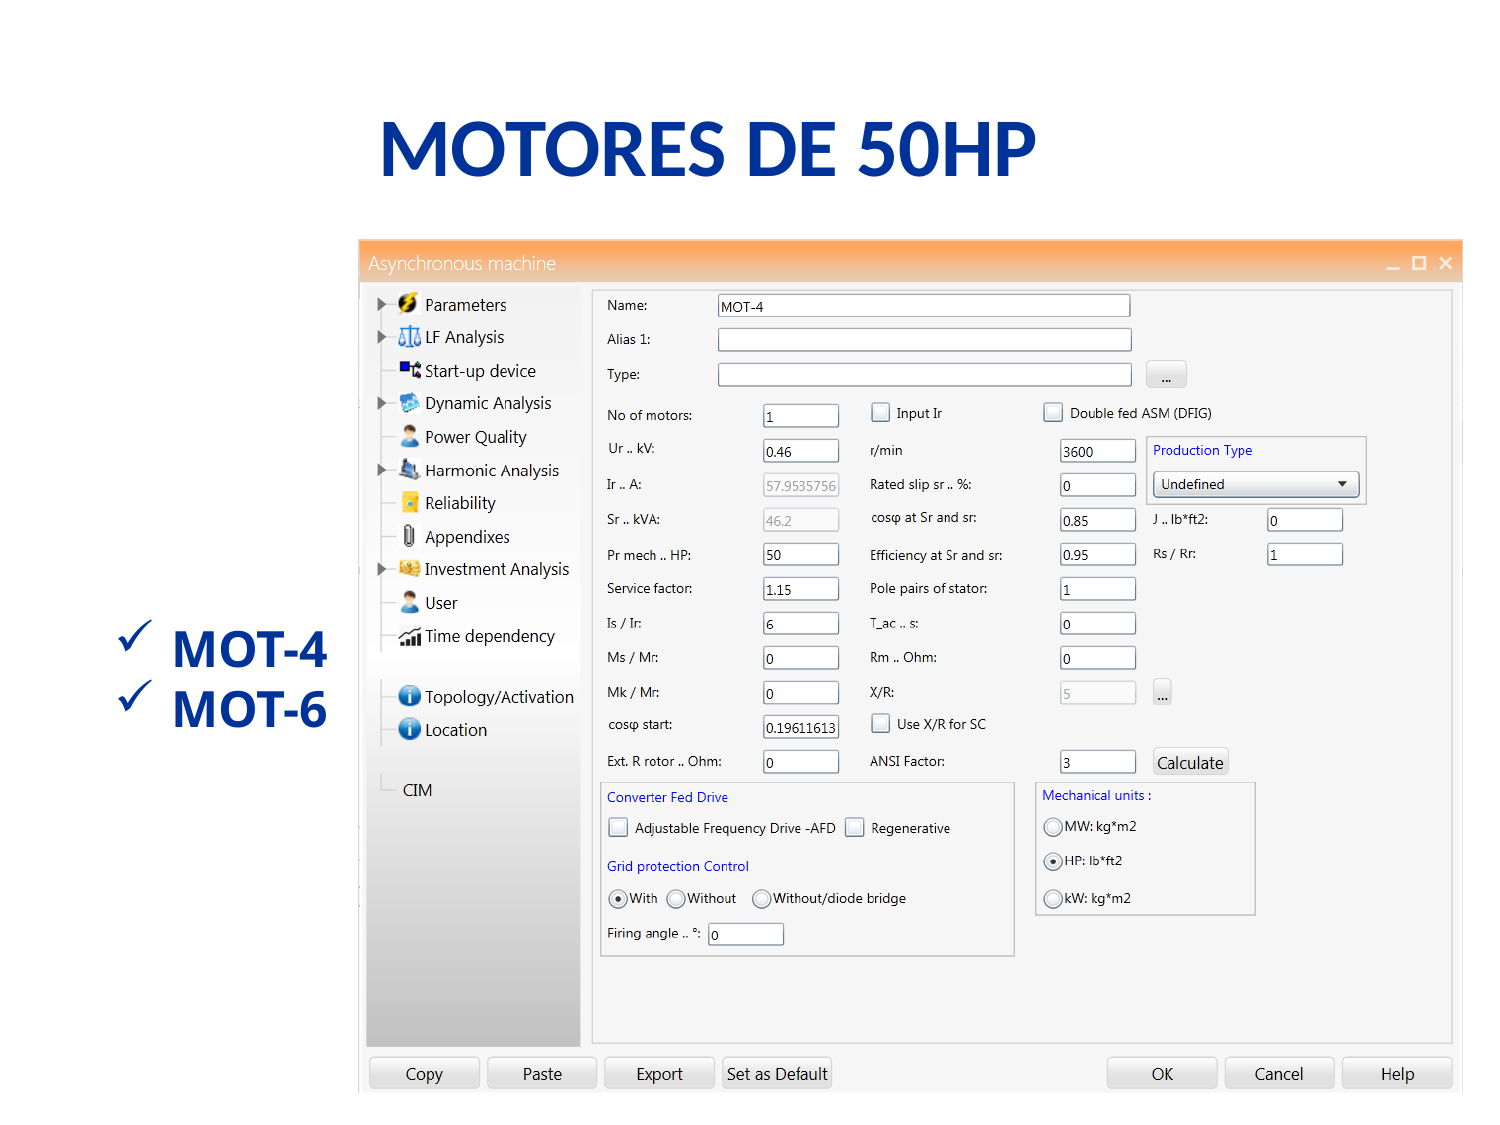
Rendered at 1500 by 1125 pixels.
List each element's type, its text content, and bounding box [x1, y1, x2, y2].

text_box MOTORES DE 50HP [276, 30, 1140, 256]
picture [358, 239, 1463, 1093]
text_box MOT-4 MOT-6 [100, 609, 358, 745]
